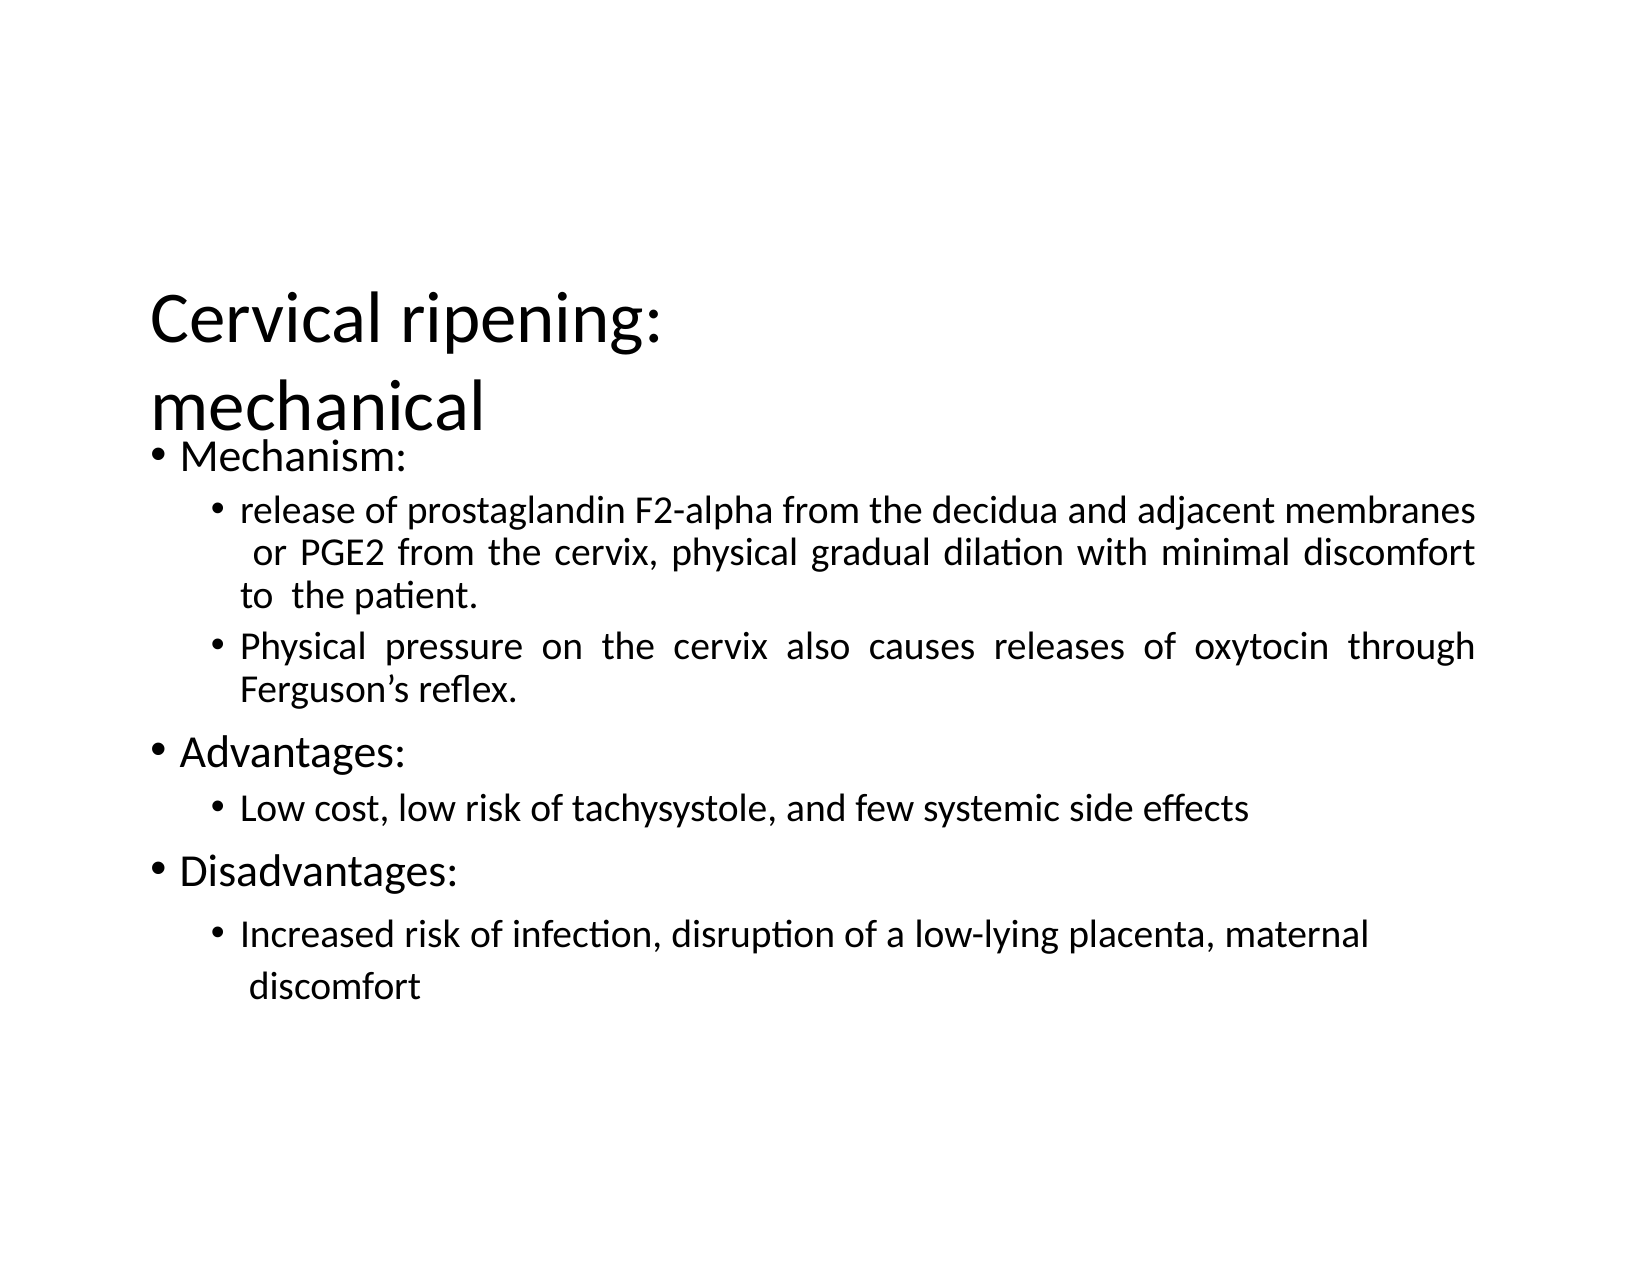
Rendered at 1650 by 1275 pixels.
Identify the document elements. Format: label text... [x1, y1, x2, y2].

text_box Mechanism: release of prostaglandin F2-alpha from the decidua and adjacent membranes or PGE2 from the cervix, physical gradual dilation with minimal discomfort to the patient. Physical pressure on the cervix also causes releases of oxytocin through Ferguson’s reflex. Advantages: Low cost, low risk of tachysystole, and few systemic side effects Disadvantages: Increased risk of infection, disruption of a low-lying placenta, maternal discomfort [148, 419, 1479, 1008]
title Cervical ripening: mechanical [148, 267, 1005, 419]
